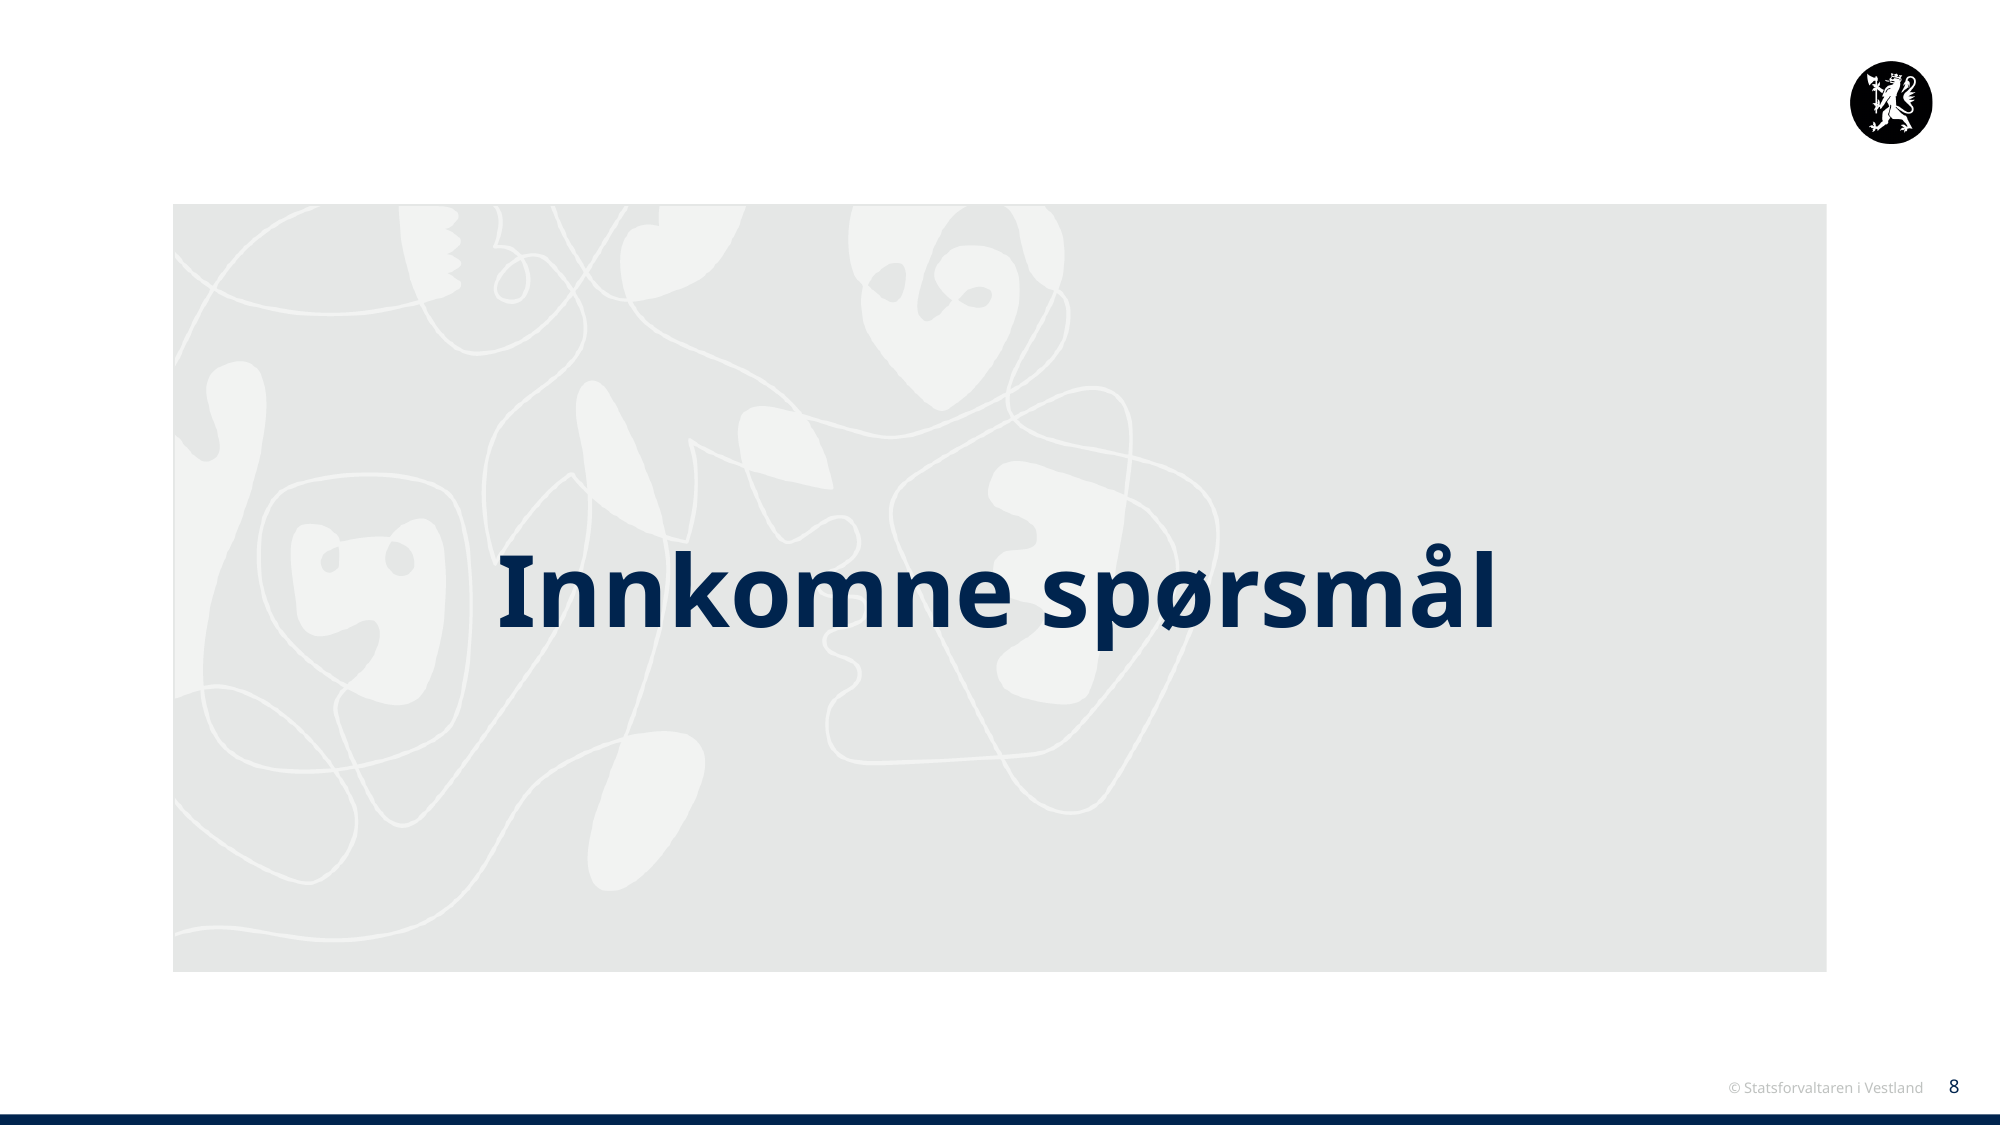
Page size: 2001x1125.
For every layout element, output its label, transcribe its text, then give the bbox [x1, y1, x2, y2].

list Innkomne spørsmål [249, 305, 1706, 871]
picture [1850, 61, 1934, 144]
picture [174, 206, 1220, 970]
